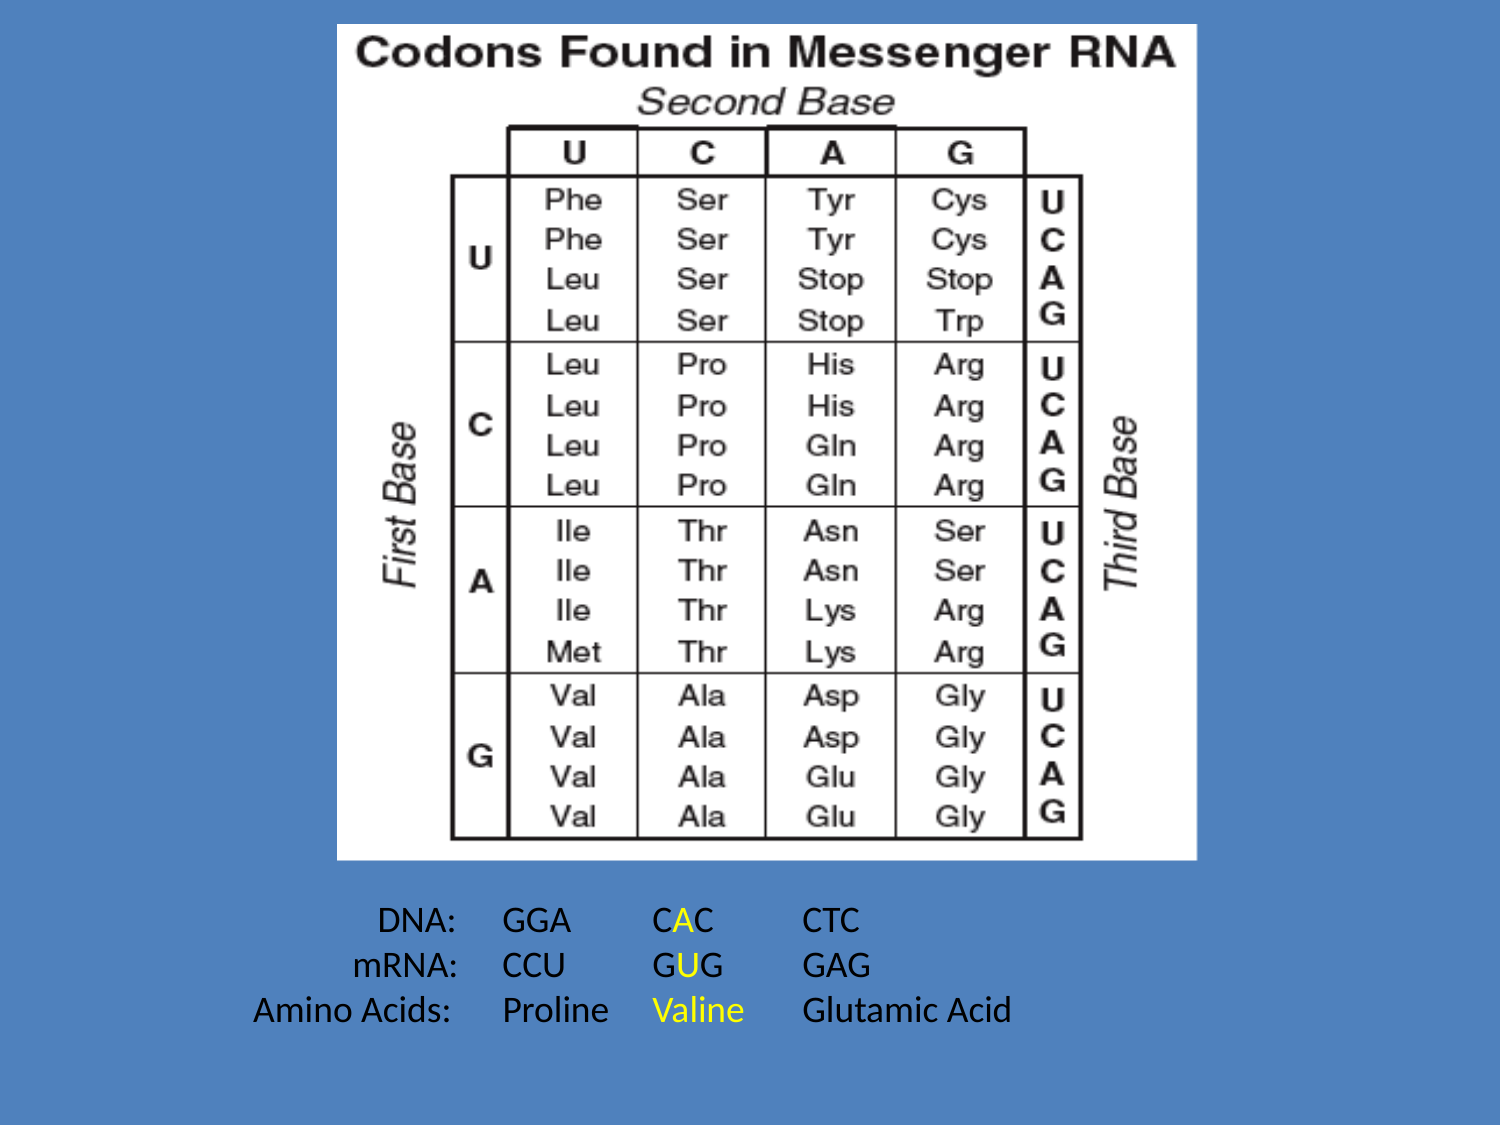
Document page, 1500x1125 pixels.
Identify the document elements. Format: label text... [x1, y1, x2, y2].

picture [337, 24, 1201, 863]
text_box DNA: GGA CAC CTC mRNA: CCU GUG GAG Amino Acids: Proline Valine Glutamic Acid [187, 887, 1225, 1038]
